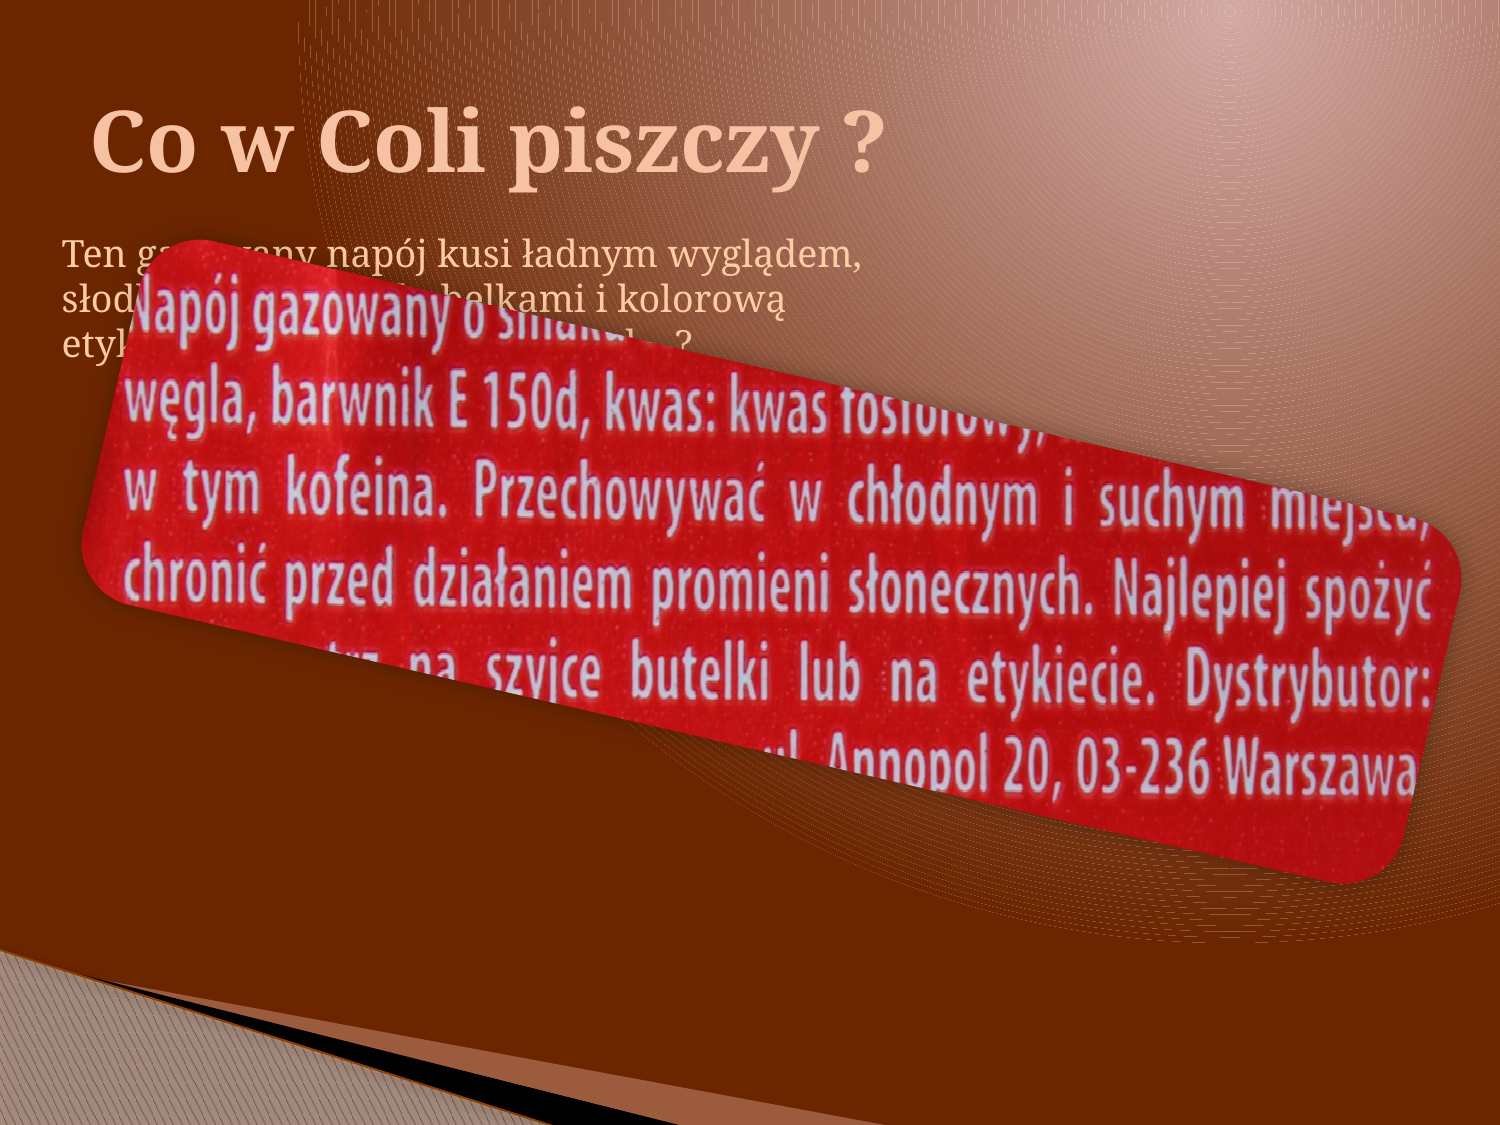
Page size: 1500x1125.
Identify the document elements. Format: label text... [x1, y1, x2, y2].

picture [81, 239, 1462, 884]
title Co w Coli piszczy ? [75, 45, 1425, 233]
text_box Ten gazowany napój kusi ładnym wyglądem, słodkim smakiem, bąbelkami i kolorową etykietką… jednak jaki ma skład….? [46, 222, 1008, 373]
